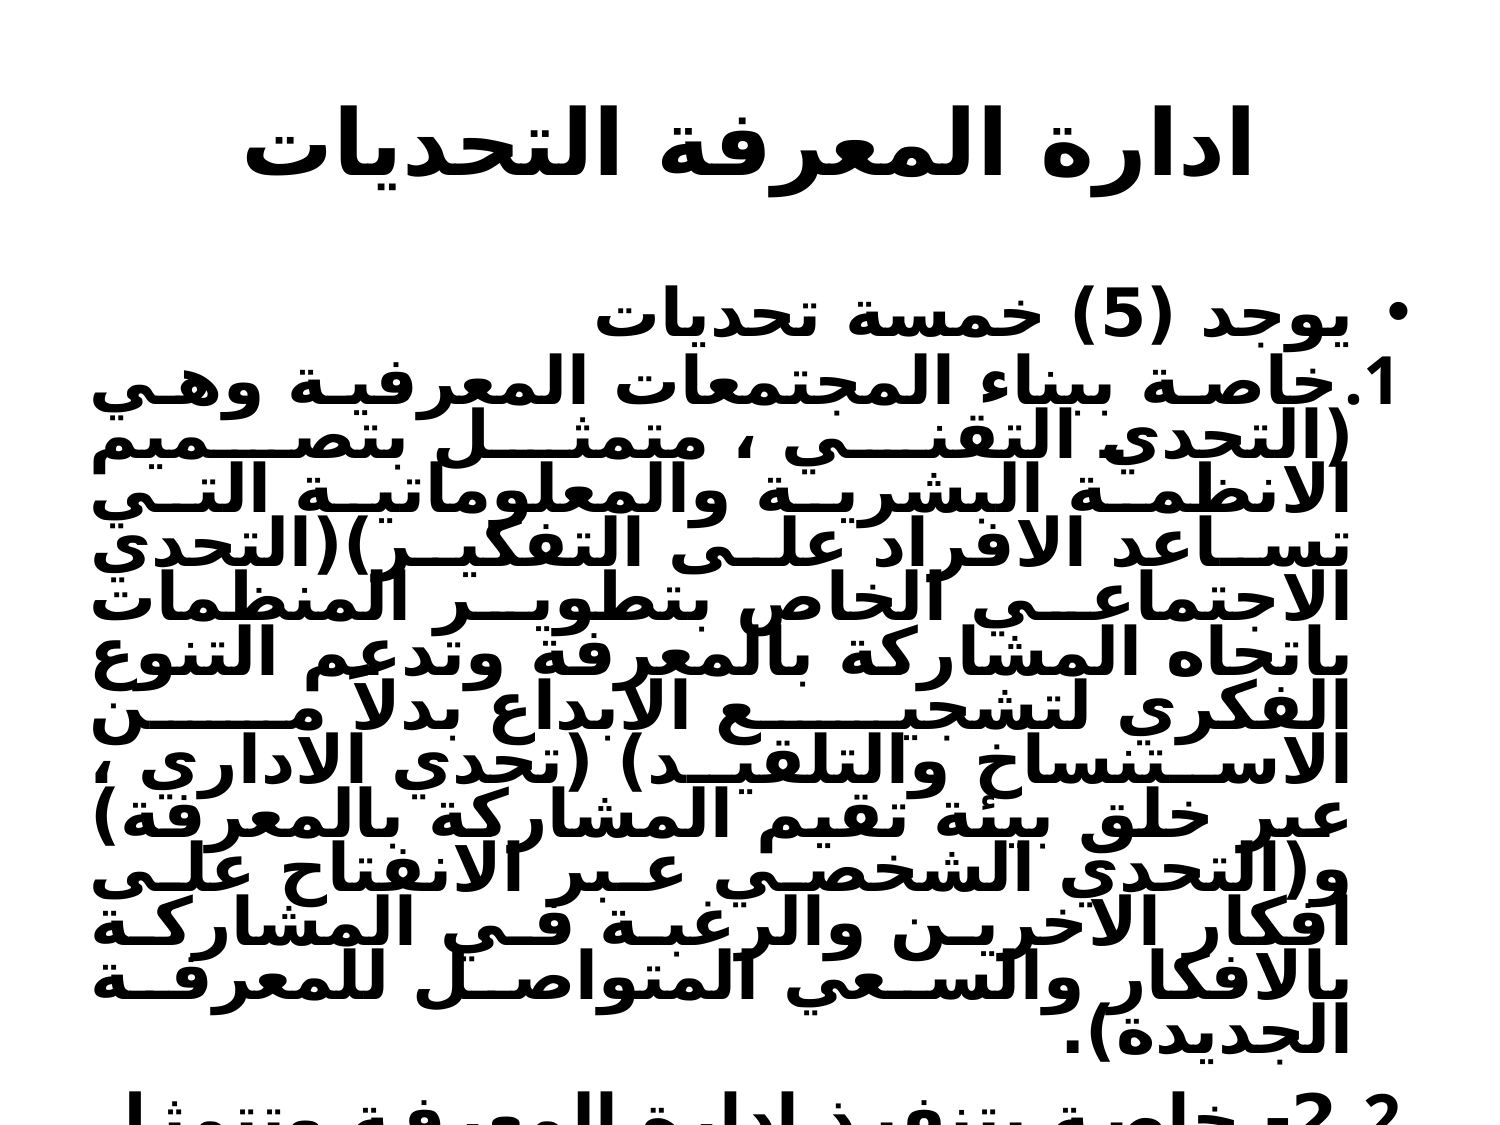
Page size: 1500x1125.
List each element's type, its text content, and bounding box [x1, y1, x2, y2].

list يوجد (5) خمسة تحديات خاصة ببناء المجتمعات المعرفية وهي (التحدي التقني ، متمثل بتصميم الانظمة البشرية والمعلوماتية التي تساعد الافراد على التفكير)(التحدي الاجتماعي الخاص بتطوير المنظمات باتجاه المشاركة بالمعرفة وتدعم التنوع الفكري لتشجيع الابداع بدلاً من الاستنساخ والتلقيد) (تحدي الاداري ، عبر خلق بيئة تقيم المشاركة بالمعرفة) و(التحدي الشخصي عبر الانفتاح على افكار الاخرين والرغبة في المشاركة بالافكار والسعي المتواصل للمعرفة الجديدة). 2- خاصة بتنفيذ ادارة المعرفة وتتمثل في [75, 262, 1425, 1005]
title ادارة المعرفة التحديات [75, 45, 1425, 233]
